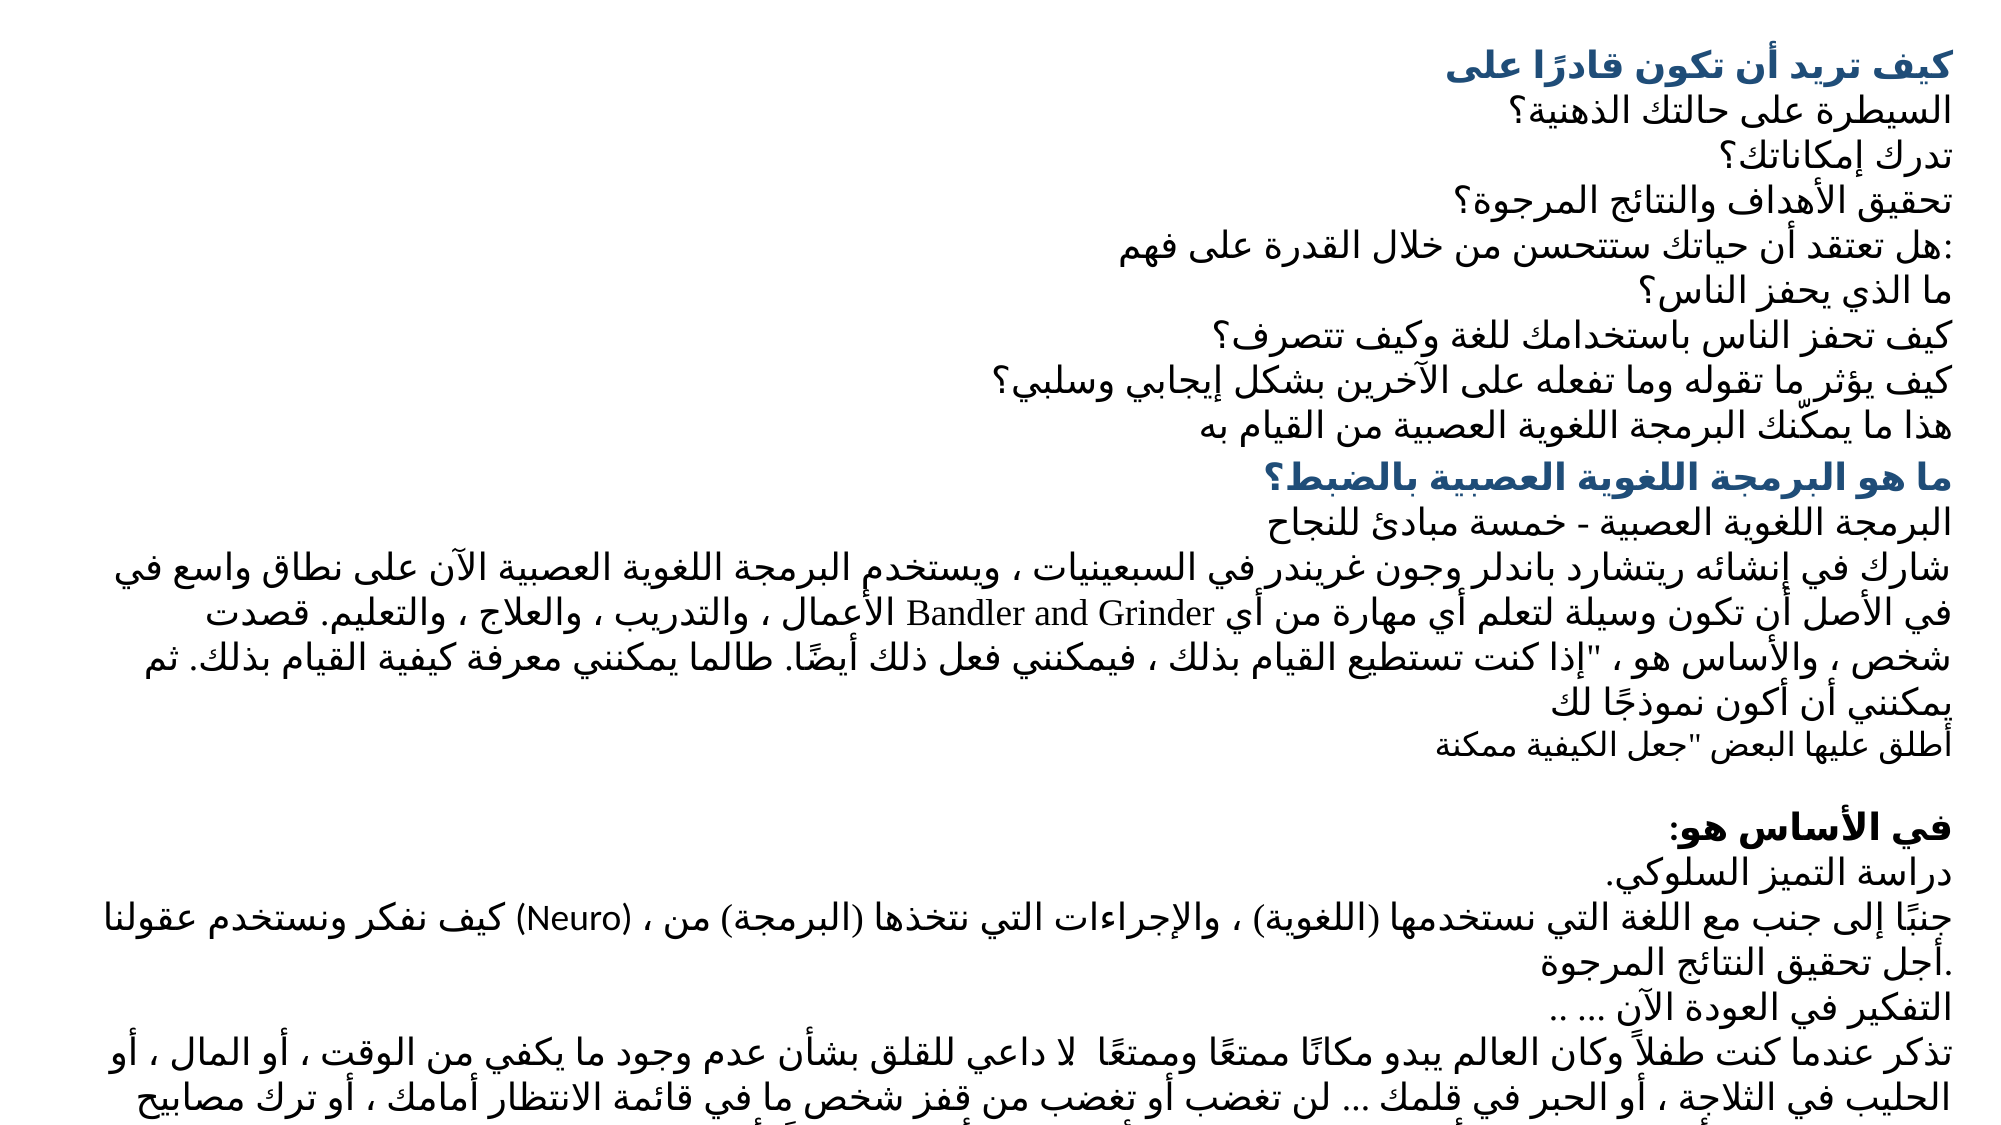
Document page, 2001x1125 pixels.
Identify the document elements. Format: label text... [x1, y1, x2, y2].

text_box كيف تريد أن تكون قادرًا على السيطرة على حالتك الذهنية؟ تدرك إمكاناتك؟ تحقيق الأهداف والنتائج المرجوة؟ هل تعتقد أن حياتك ستتحسن من خلال القدرة على فهم: ما الذي يحفز الناس؟ كيف تحفز الناس باستخدامك للغة وكيف تتصرف؟ كيف يؤثر ما تقوله وما تفعله على الآخرين بشكل إيجابي وسلبي؟ هذا ما يمكّنك البرمجة اللغوية العصبية من القيام به ما هو البرمجة اللغوية العصبية بالضبط؟ البرمجة اللغوية العصبية - خمسة مبادئ للنجاح شارك في إنشائه ريتشارد باندلر وجون غريندر في السبعينيات ، ويستخدم البرمجة اللغوية العصبية الآن على نطاق واسع في الأعمال ، والتدريب ، والعلاج ، والتعليم. قصدت Bandler and Grinder في الأصل أن تكون وسيلة لتعلم أي مهارة من أي شخص ، والأساس هو ، "إذا كنت تستطيع القيام بذلك ، فيمكنني فعل ذلك أيضًا. طالما يمكنني معرفة كيفية القيام بذلك. ثم يمكنني أن أكون نموذجًا لك أطلق عليها البعض "جعل الكيفية ممكنة :في الأساس هو دراسة التميز السلوكي. كيف نفكر ونستخدم عقولنا (Neuro) ، جنبًا إلى جنب مع اللغة التي نستخدمها (اللغوية) ، والإجراءات التي نتخذها (البرمجة) من أجل تحقيق النتائج المرجوة. التفكير في العودة الآن ... .. تذكر عندما كنت طفلاً وكان العالم يبدو مكانًا ممتعًا وممتعًا. لا داعي للقلق بشأن عدم وجود ما يكفي من الوقت ، أو المال ، أو الحليب في الثلاجة ، أو الحبر في قلمك ... لن تغضب أو تغضب من قفز شخص ما في قائمة الانتظار أمامك ، أو ترك مصابيح الضباب مضاءة. أشعة الشمس ، أو الغضب من نفسك لأنك نسيت أن تفعل شيئًا أو صدمت إصبع قدمك بشكل متكرر! لم تشعر بالذنب في طلب المزيد ، أو عدم تنظيف أسنانك قبل الذهاب إلى الفراش. في الواقع قد يكون هذا قد أضاف إلى الإثارة [64, 30, 1969, 1125]
